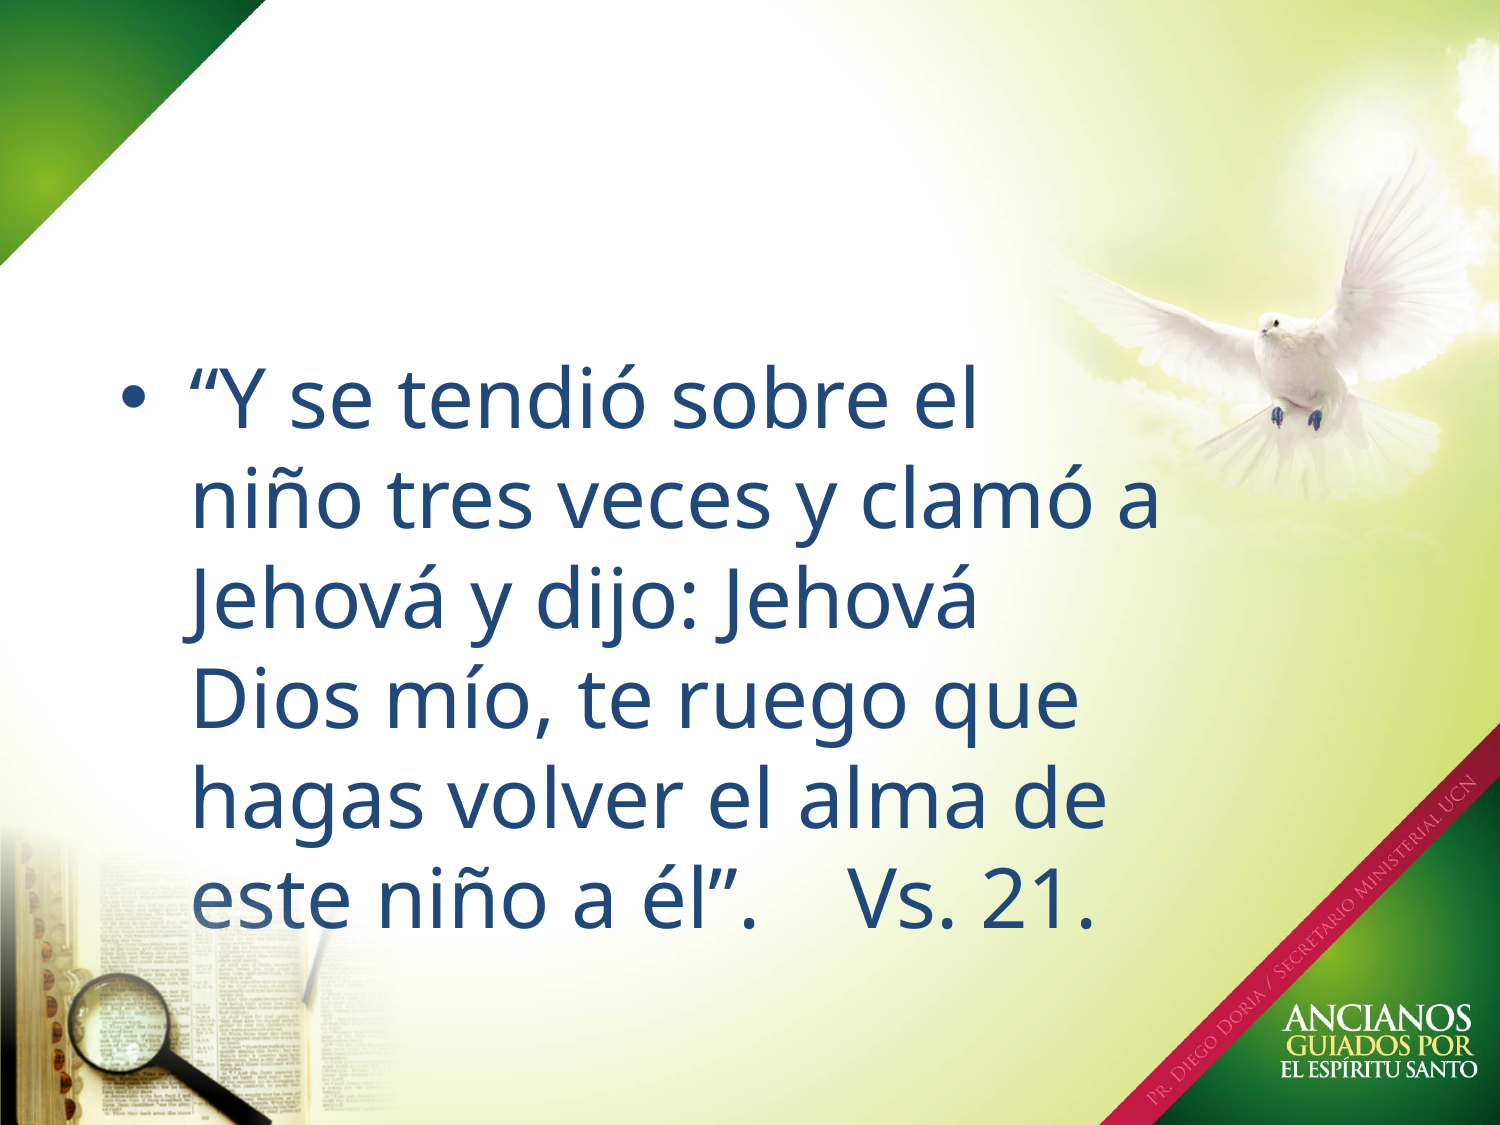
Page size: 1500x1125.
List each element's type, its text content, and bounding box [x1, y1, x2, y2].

picture [0, 0, 1500, 1125]
list “Y se tendió sobre el niño tres veces y clamó a Jehová y dijo: Jehová Dios mío, te ruego que hagas volver el alma de este niño a él”. Vs. 21. [111, 337, 1176, 958]
